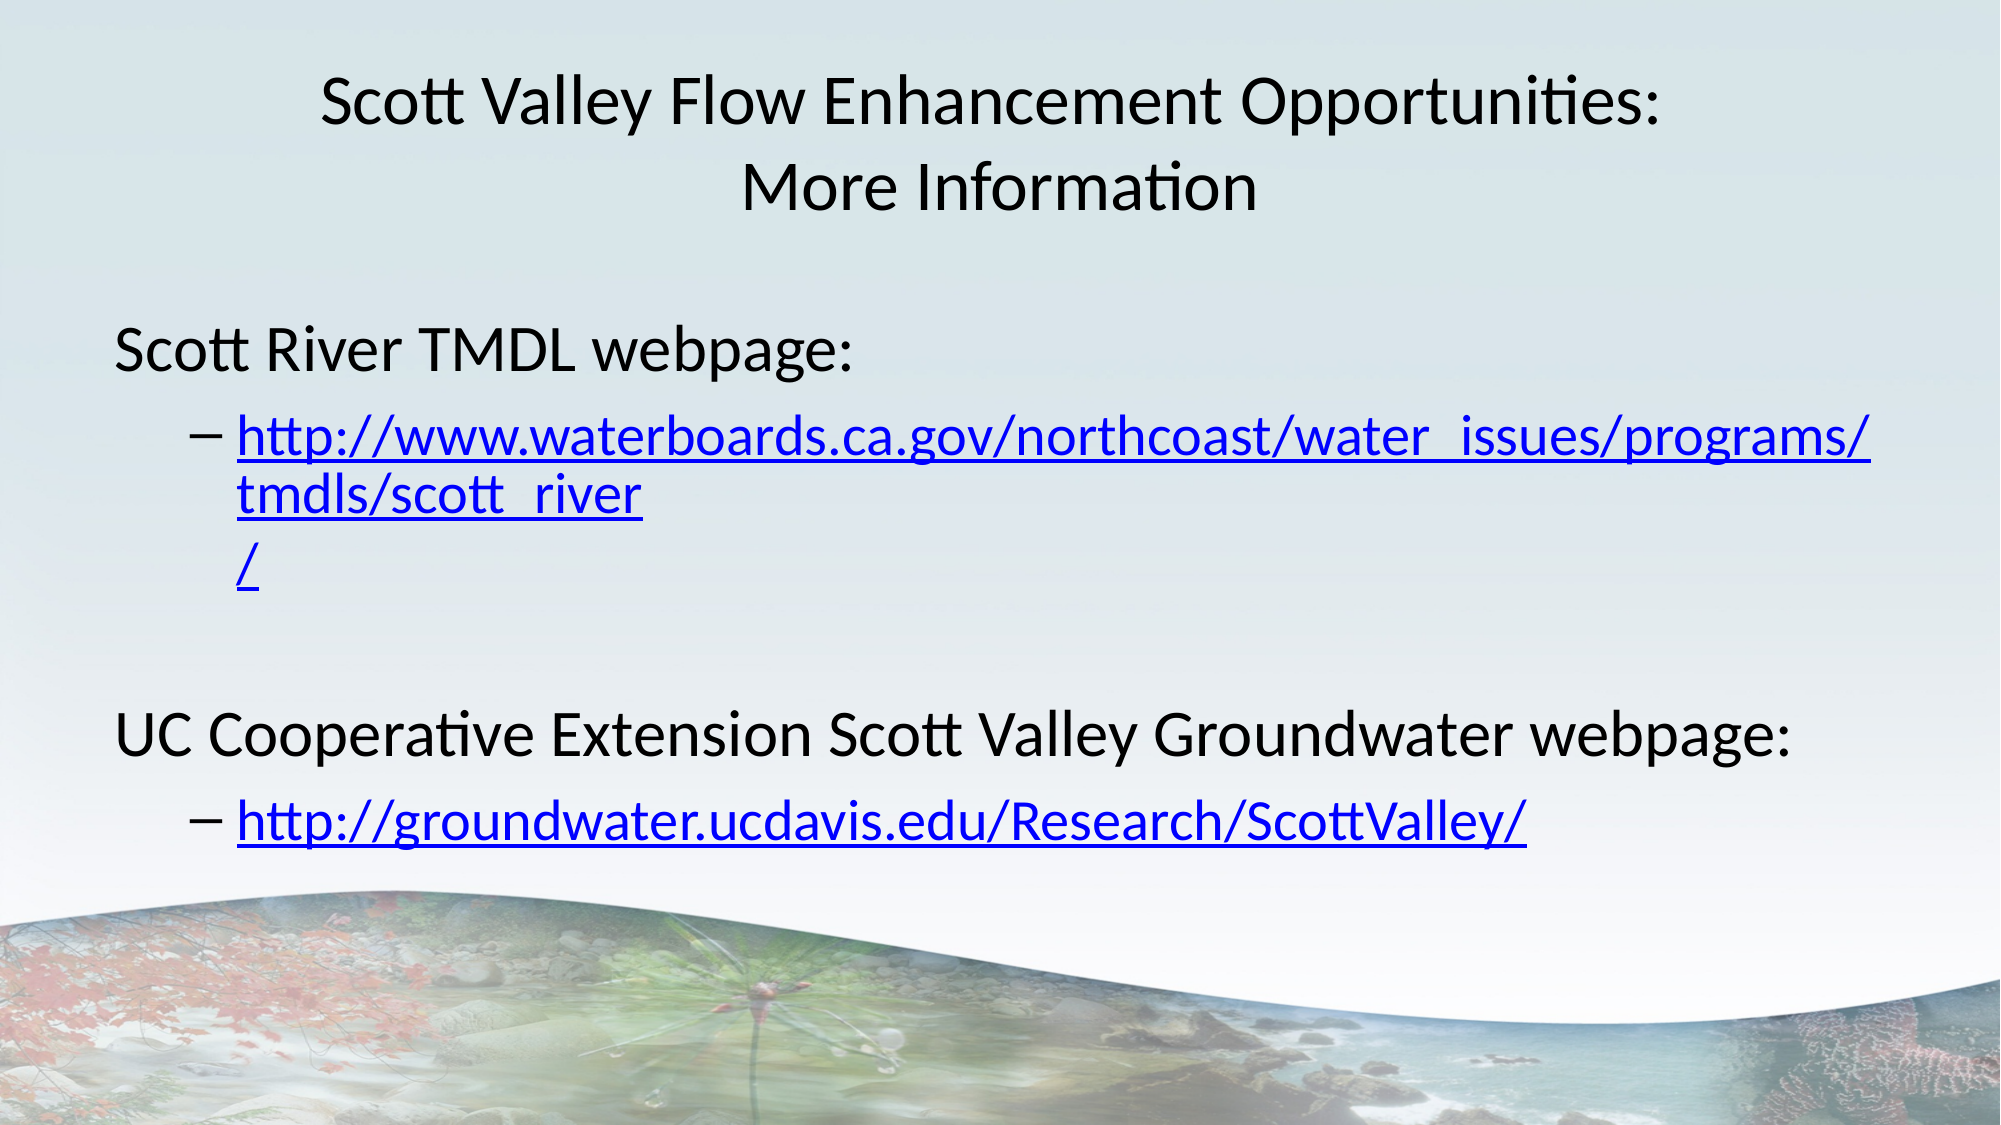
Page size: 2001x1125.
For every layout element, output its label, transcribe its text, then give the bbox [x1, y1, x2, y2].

picture [0, 0, 2000, 1125]
list Scott River TMDL webpage: http://www.waterboards.ca.gov/northcoast/water_issues/programs/tmdls/scott_river/ UC Cooperative Extension Scott Valley Groundwater webpage: http://groundwater.ucdavis.edu/Research/ScottValley/ [99, 297, 1900, 1040]
title Scott Valley Flow Enhancement Opportunities: More Information [99, 45, 1900, 233]
